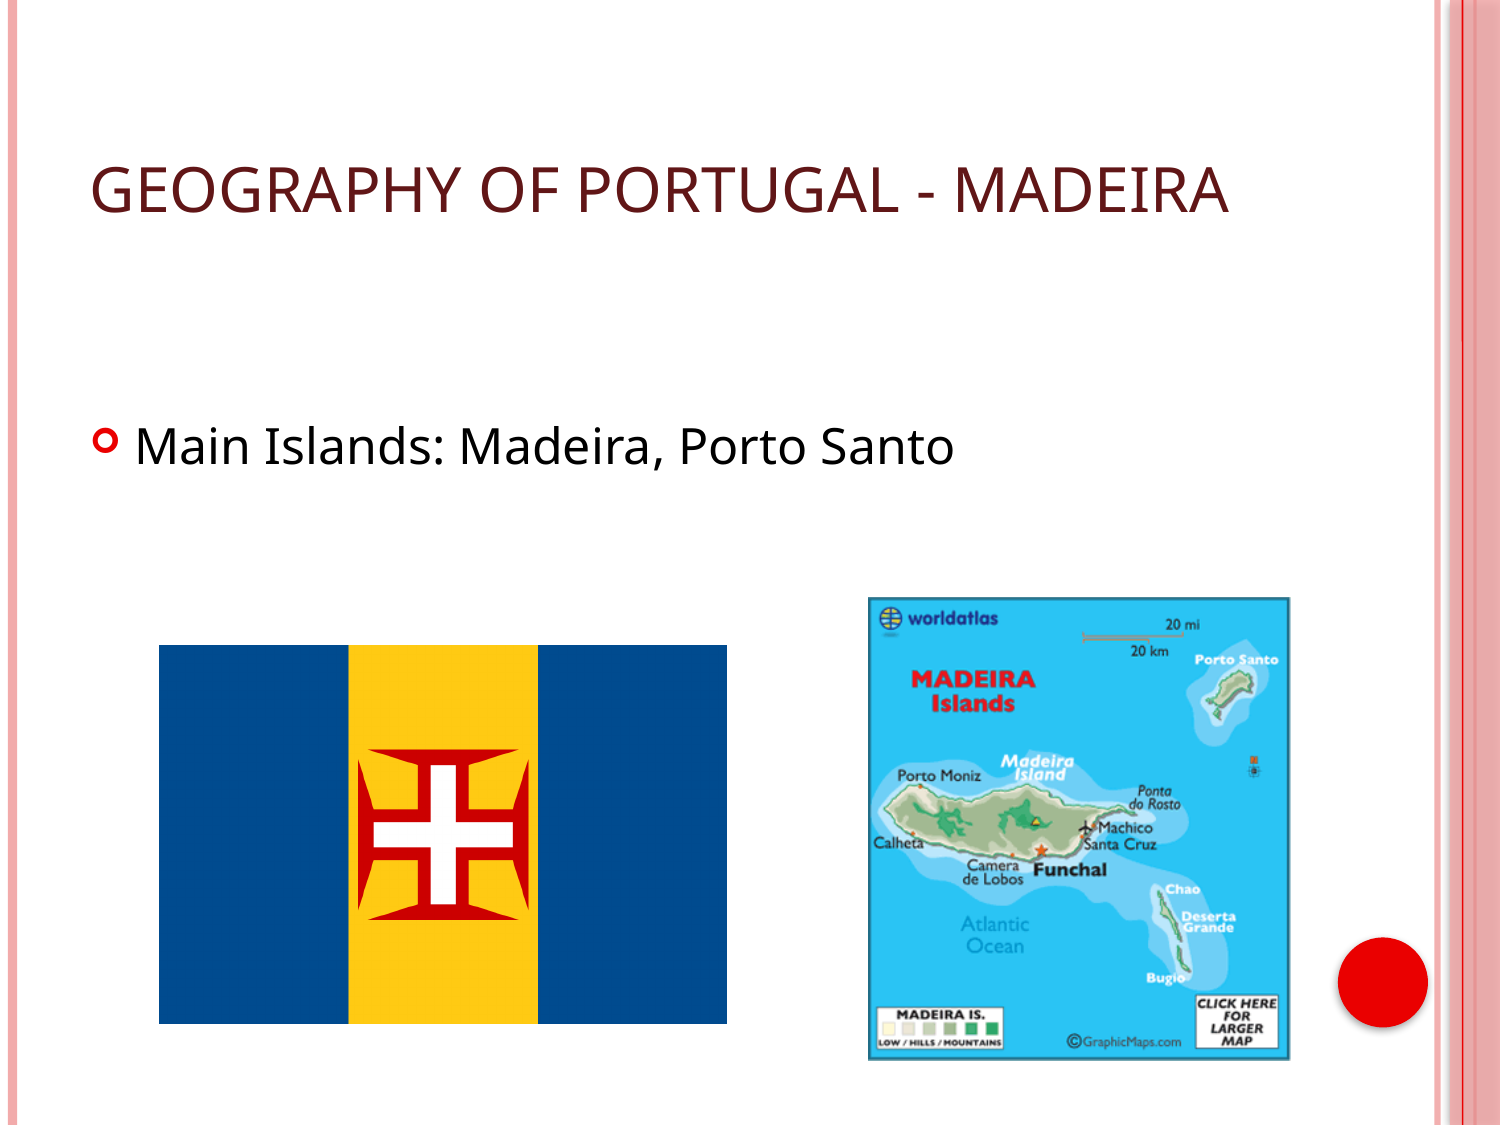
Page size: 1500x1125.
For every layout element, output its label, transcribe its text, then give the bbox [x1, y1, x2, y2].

list Main Islands: Madeira, Porto Santo [75, 262, 1300, 1062]
title Geography of Portugal - Madeira [75, 45, 1300, 233]
picture [158, 644, 727, 1024]
picture [867, 597, 1292, 1061]
